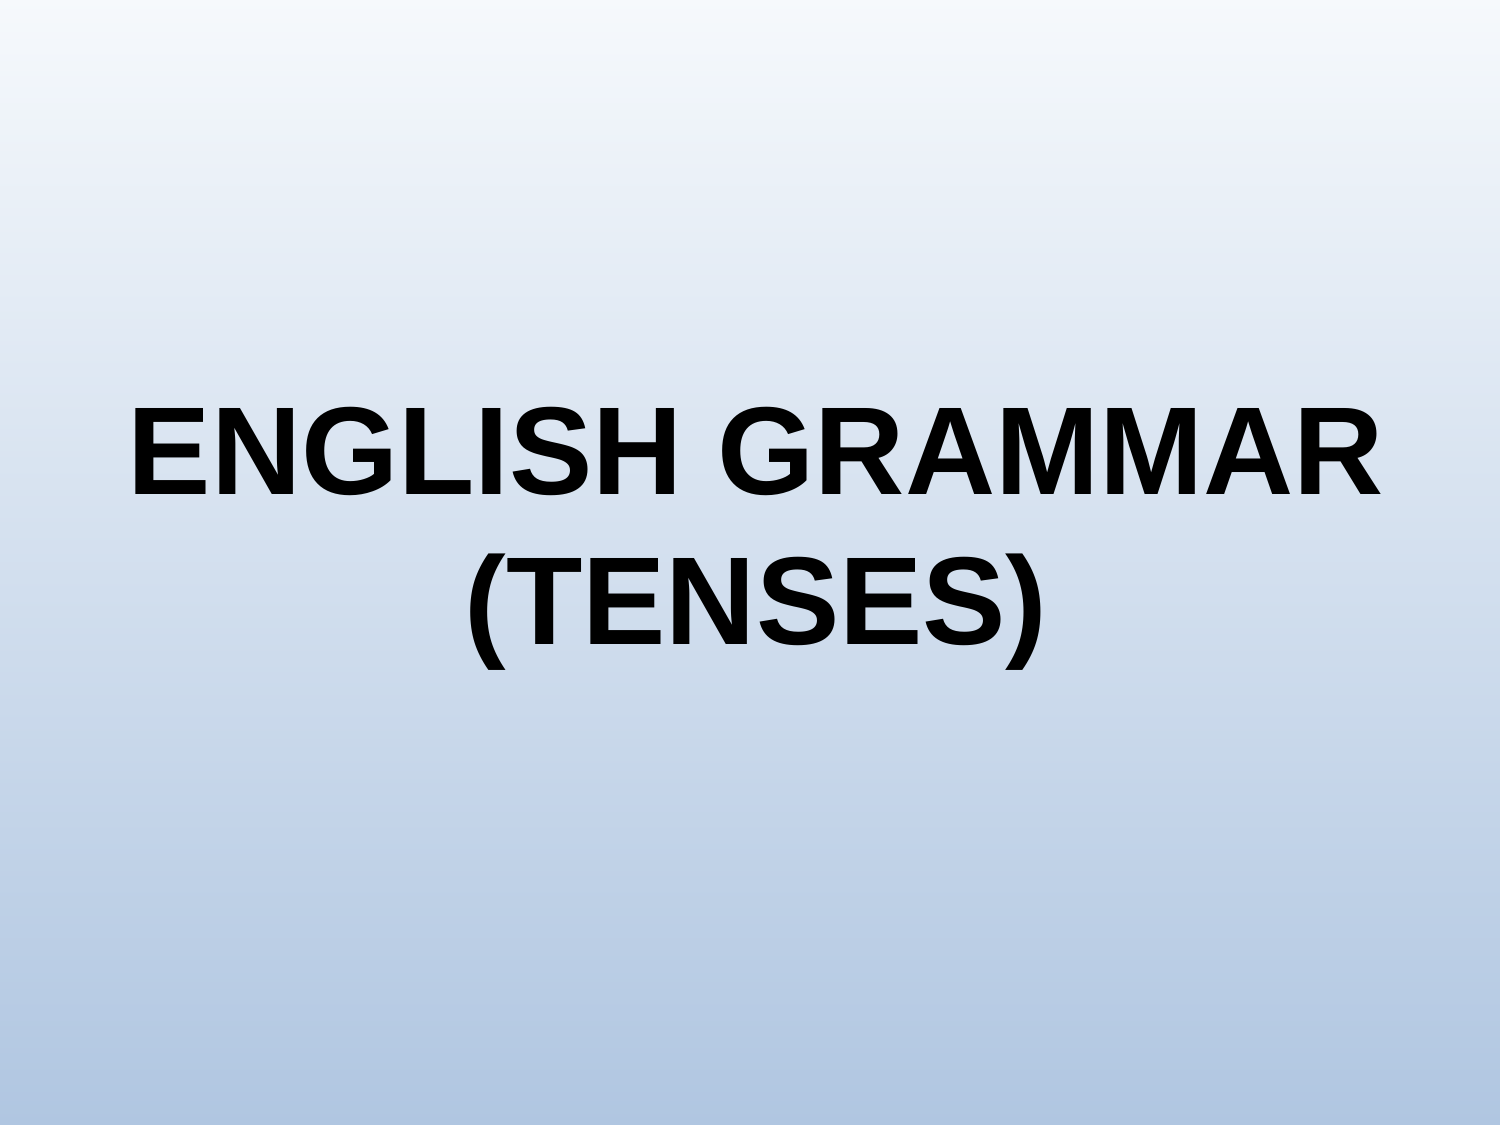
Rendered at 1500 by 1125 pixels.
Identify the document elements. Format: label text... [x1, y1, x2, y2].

text_box ENGLISH GRAMMAR (TENSES) [62, 362, 1450, 678]
